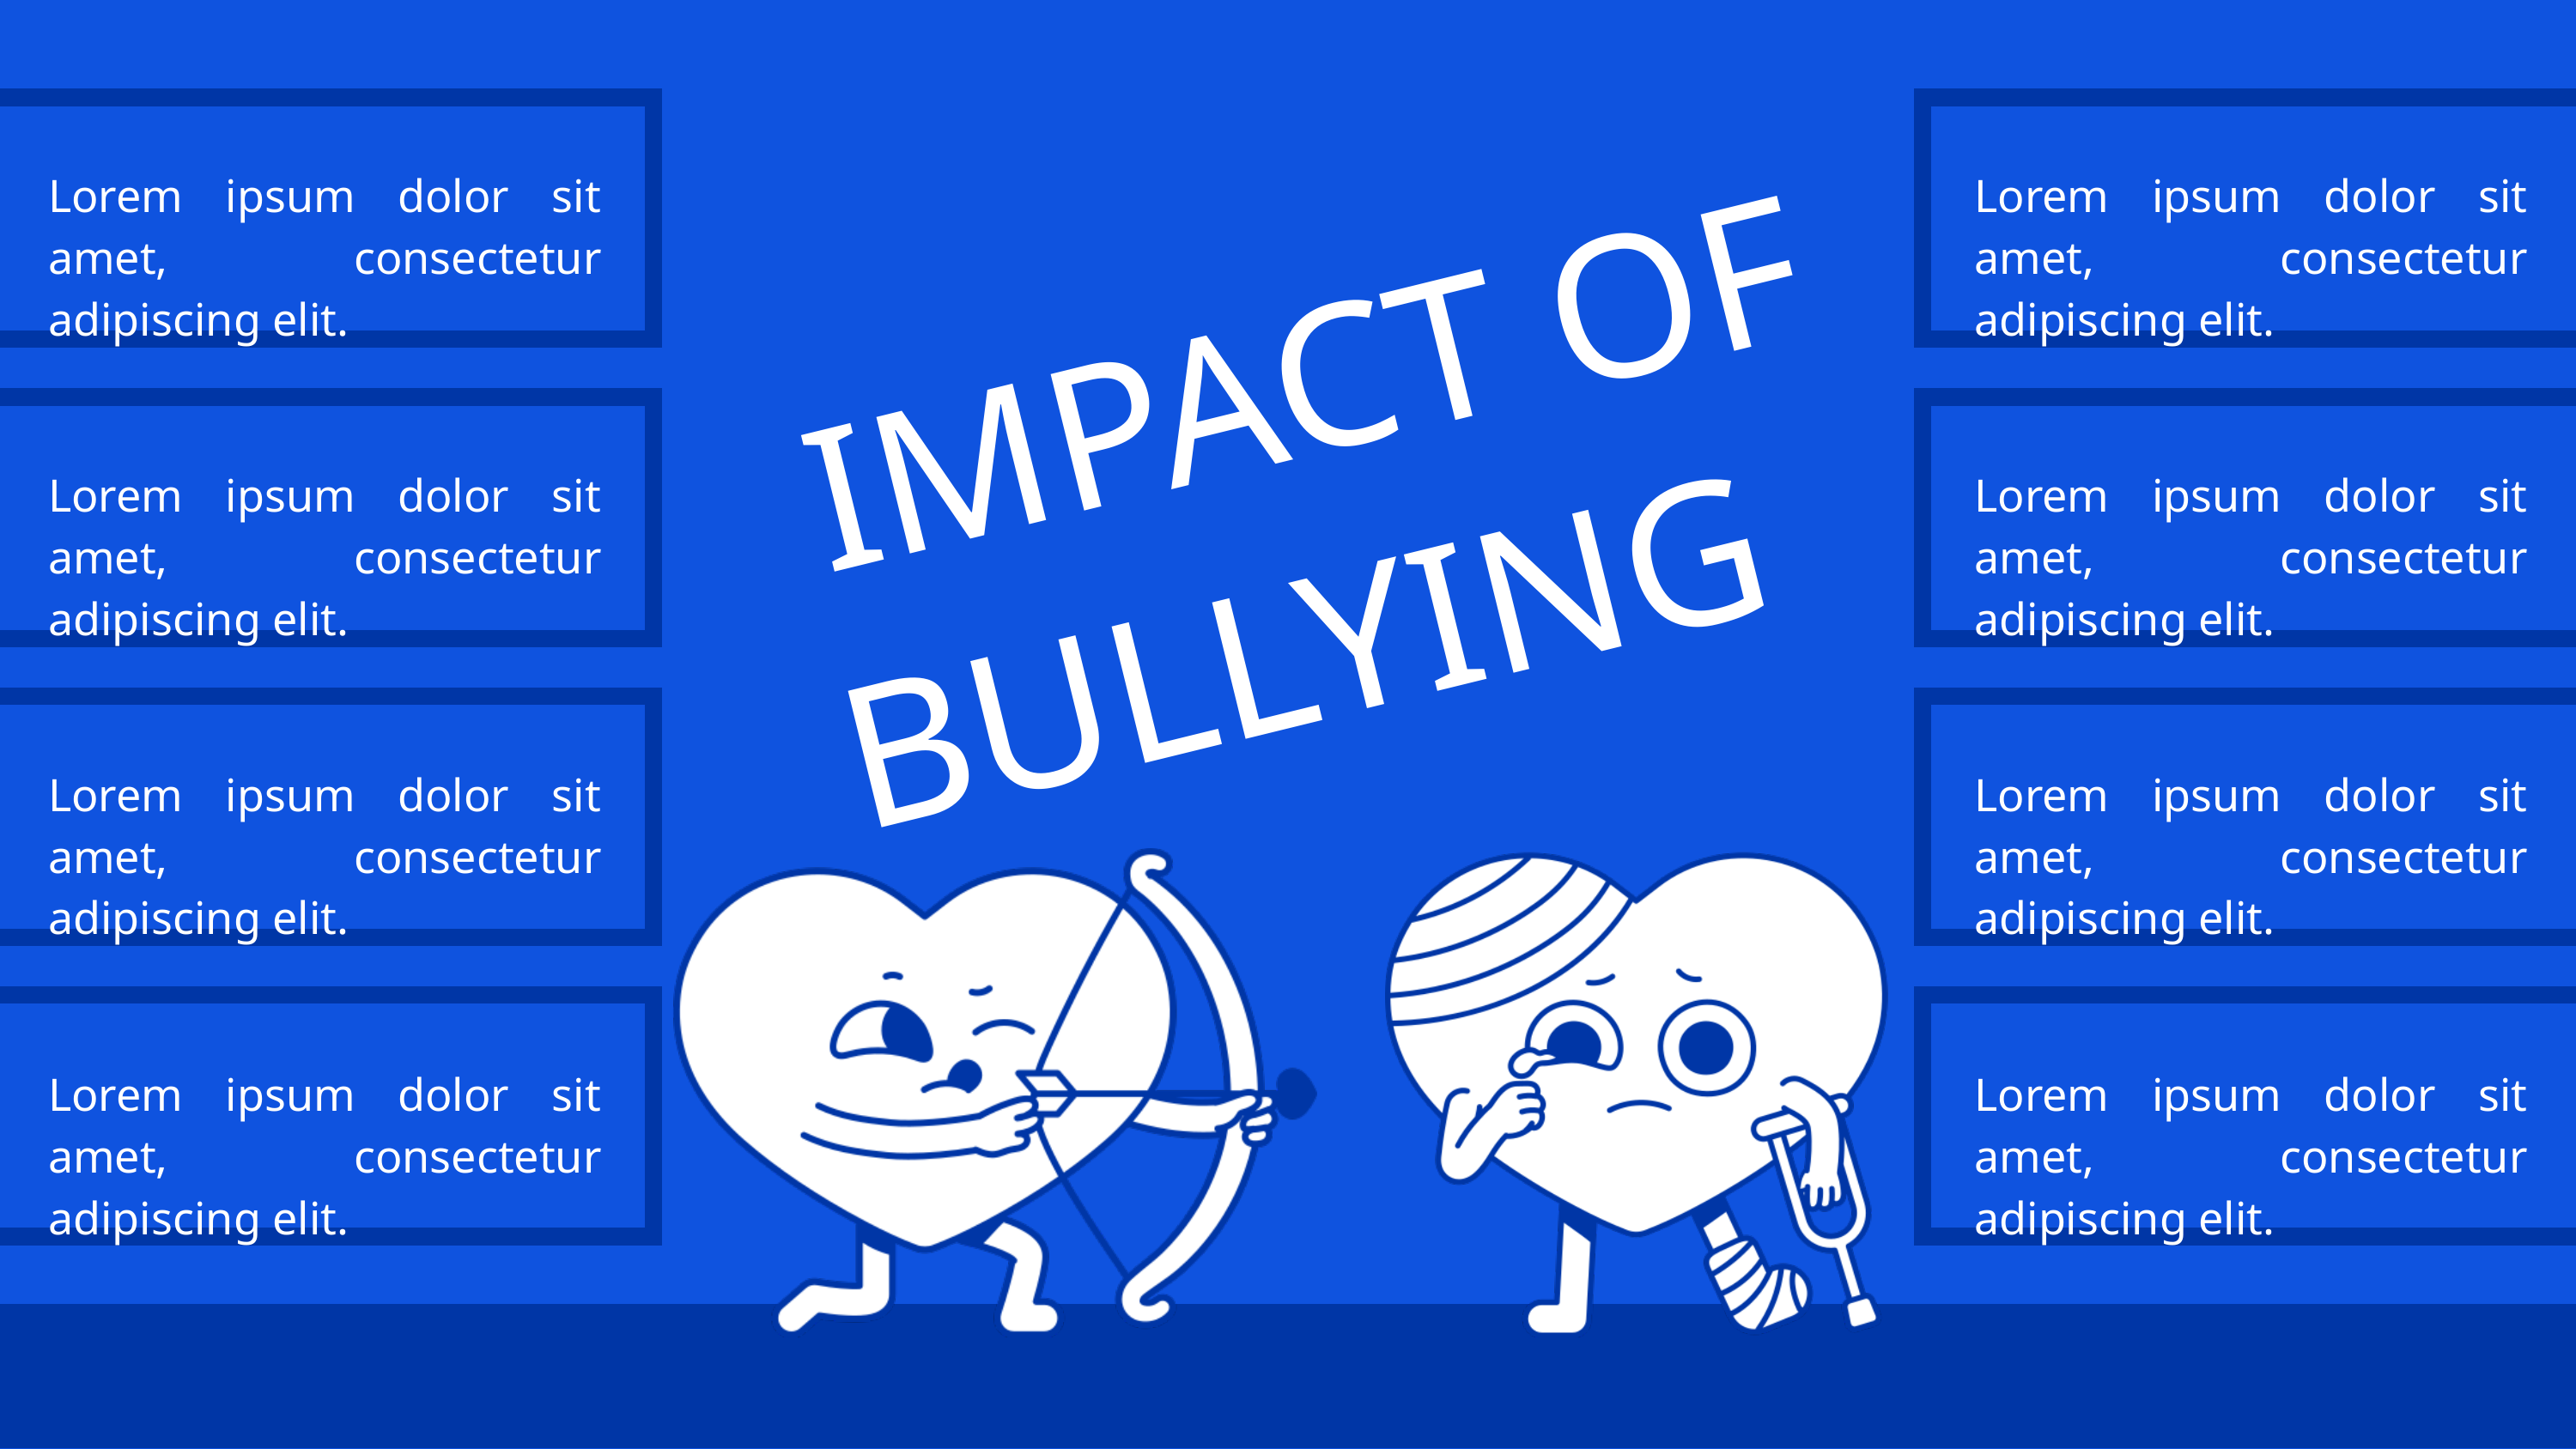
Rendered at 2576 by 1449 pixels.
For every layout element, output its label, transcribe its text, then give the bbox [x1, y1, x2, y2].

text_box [0, 695, 654, 938]
text_box BULLYING [665, 361, 1914, 848]
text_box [1922, 994, 2576, 1237]
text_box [1922, 695, 2576, 938]
text_box [672, 848, 1317, 1303]
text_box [0, 1303, 2576, 1449]
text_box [0, 994, 654, 1237]
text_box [0, 397, 654, 640]
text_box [1922, 97, 2576, 339]
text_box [0, 97, 654, 339]
text_box IMPACT OF [629, 15, 1914, 646]
text_box [1385, 848, 1890, 1303]
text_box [1922, 397, 2576, 640]
